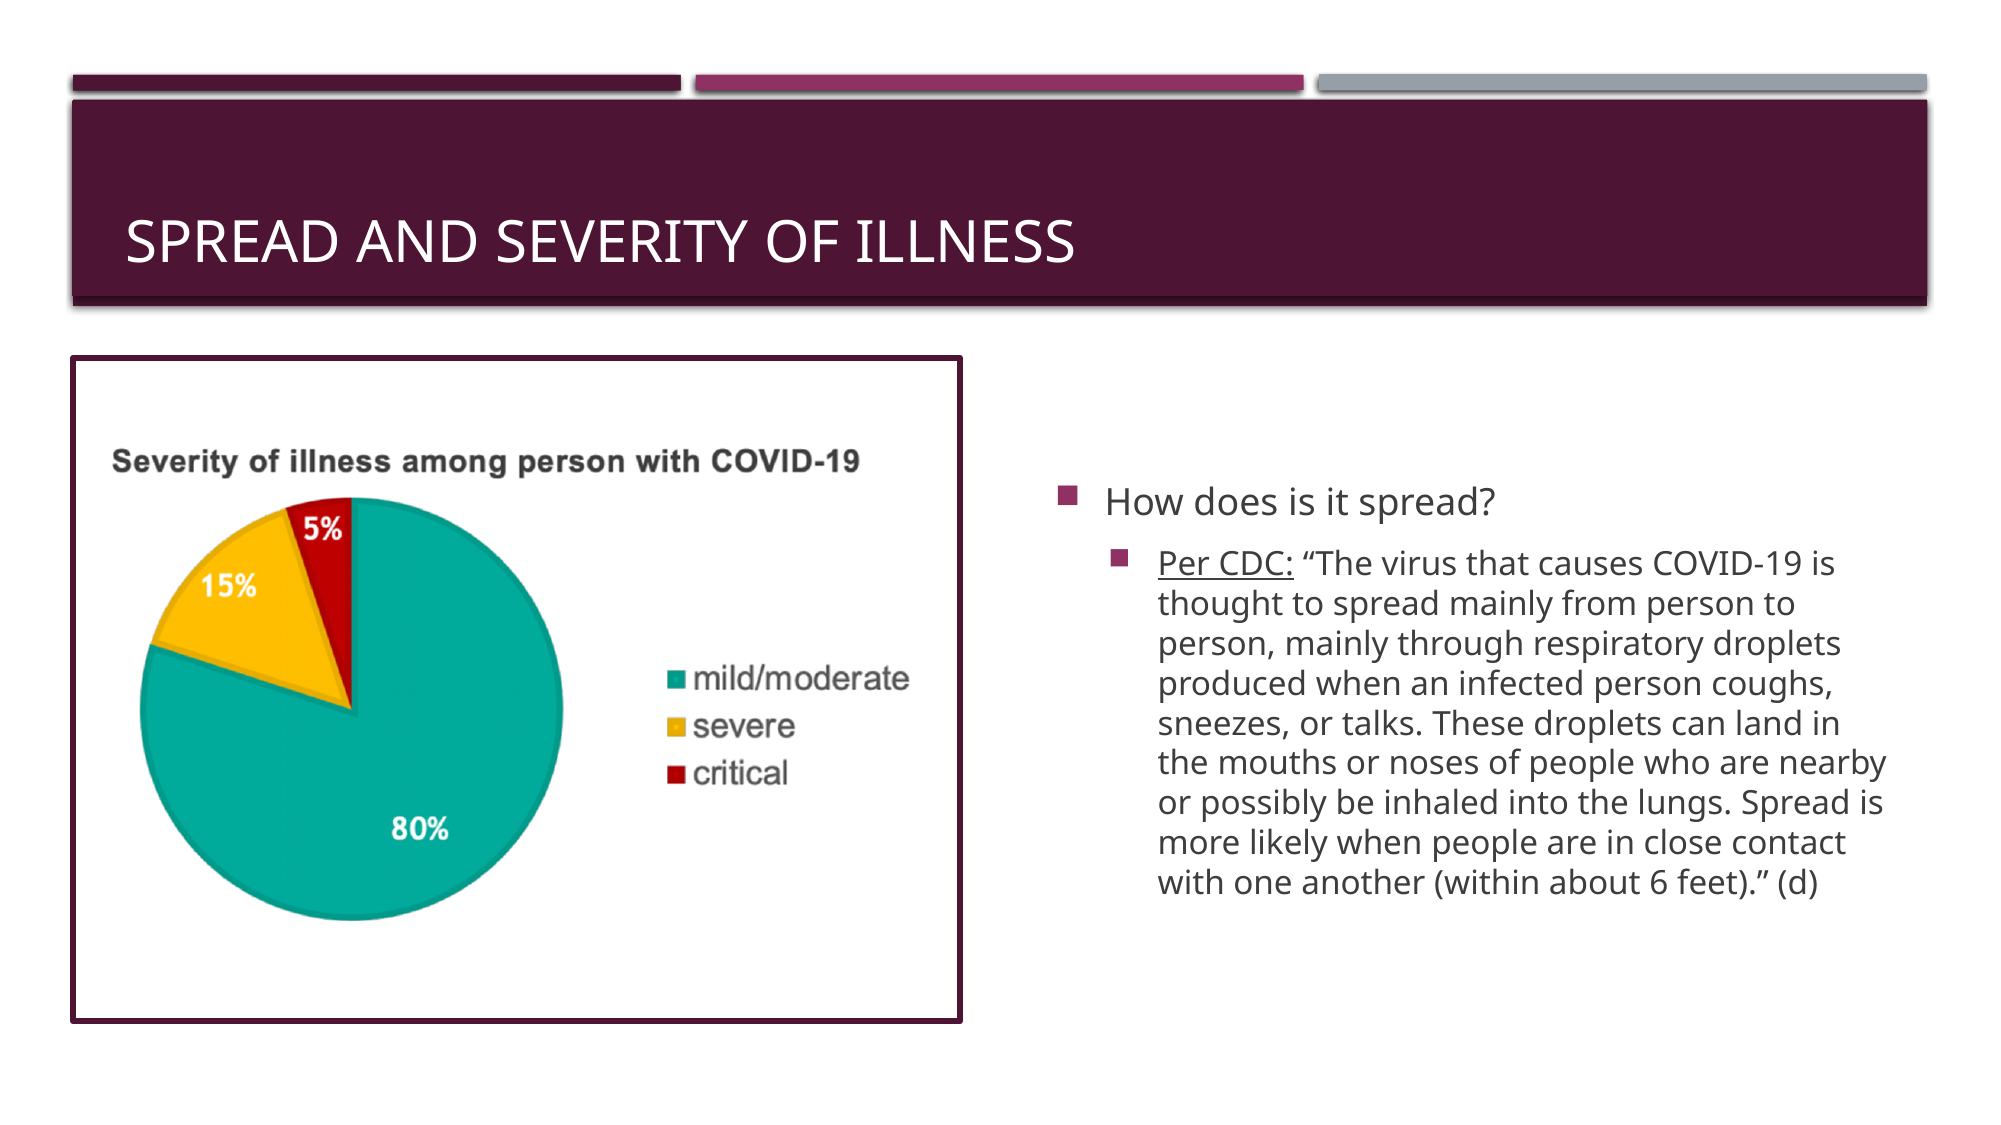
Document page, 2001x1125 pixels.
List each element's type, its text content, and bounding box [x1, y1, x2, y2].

text_box [72, 74, 682, 92]
text_box [71, 356, 962, 1023]
text_box [695, 74, 1304, 91]
text_box [1318, 73, 1928, 92]
list How does is it spread? Per CDC: “The virus that causes COVID-19 is thought to spread mainly from person to person, mainly through respiratory droplets produced when an infected person coughs, sneezes, or talks. These droplets can land in the mouths or noses of people who are nearby or possibly be inhaled into the lungs. Spread is more likely when people are in close contact with one another (within about 6 feet).” (d) [1039, 357, 1905, 1022]
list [107, 442, 923, 931]
title SPREAD AND SEVERITY OF ILLNESS [95, 115, 1905, 282]
text_box [71, 100, 1928, 297]
